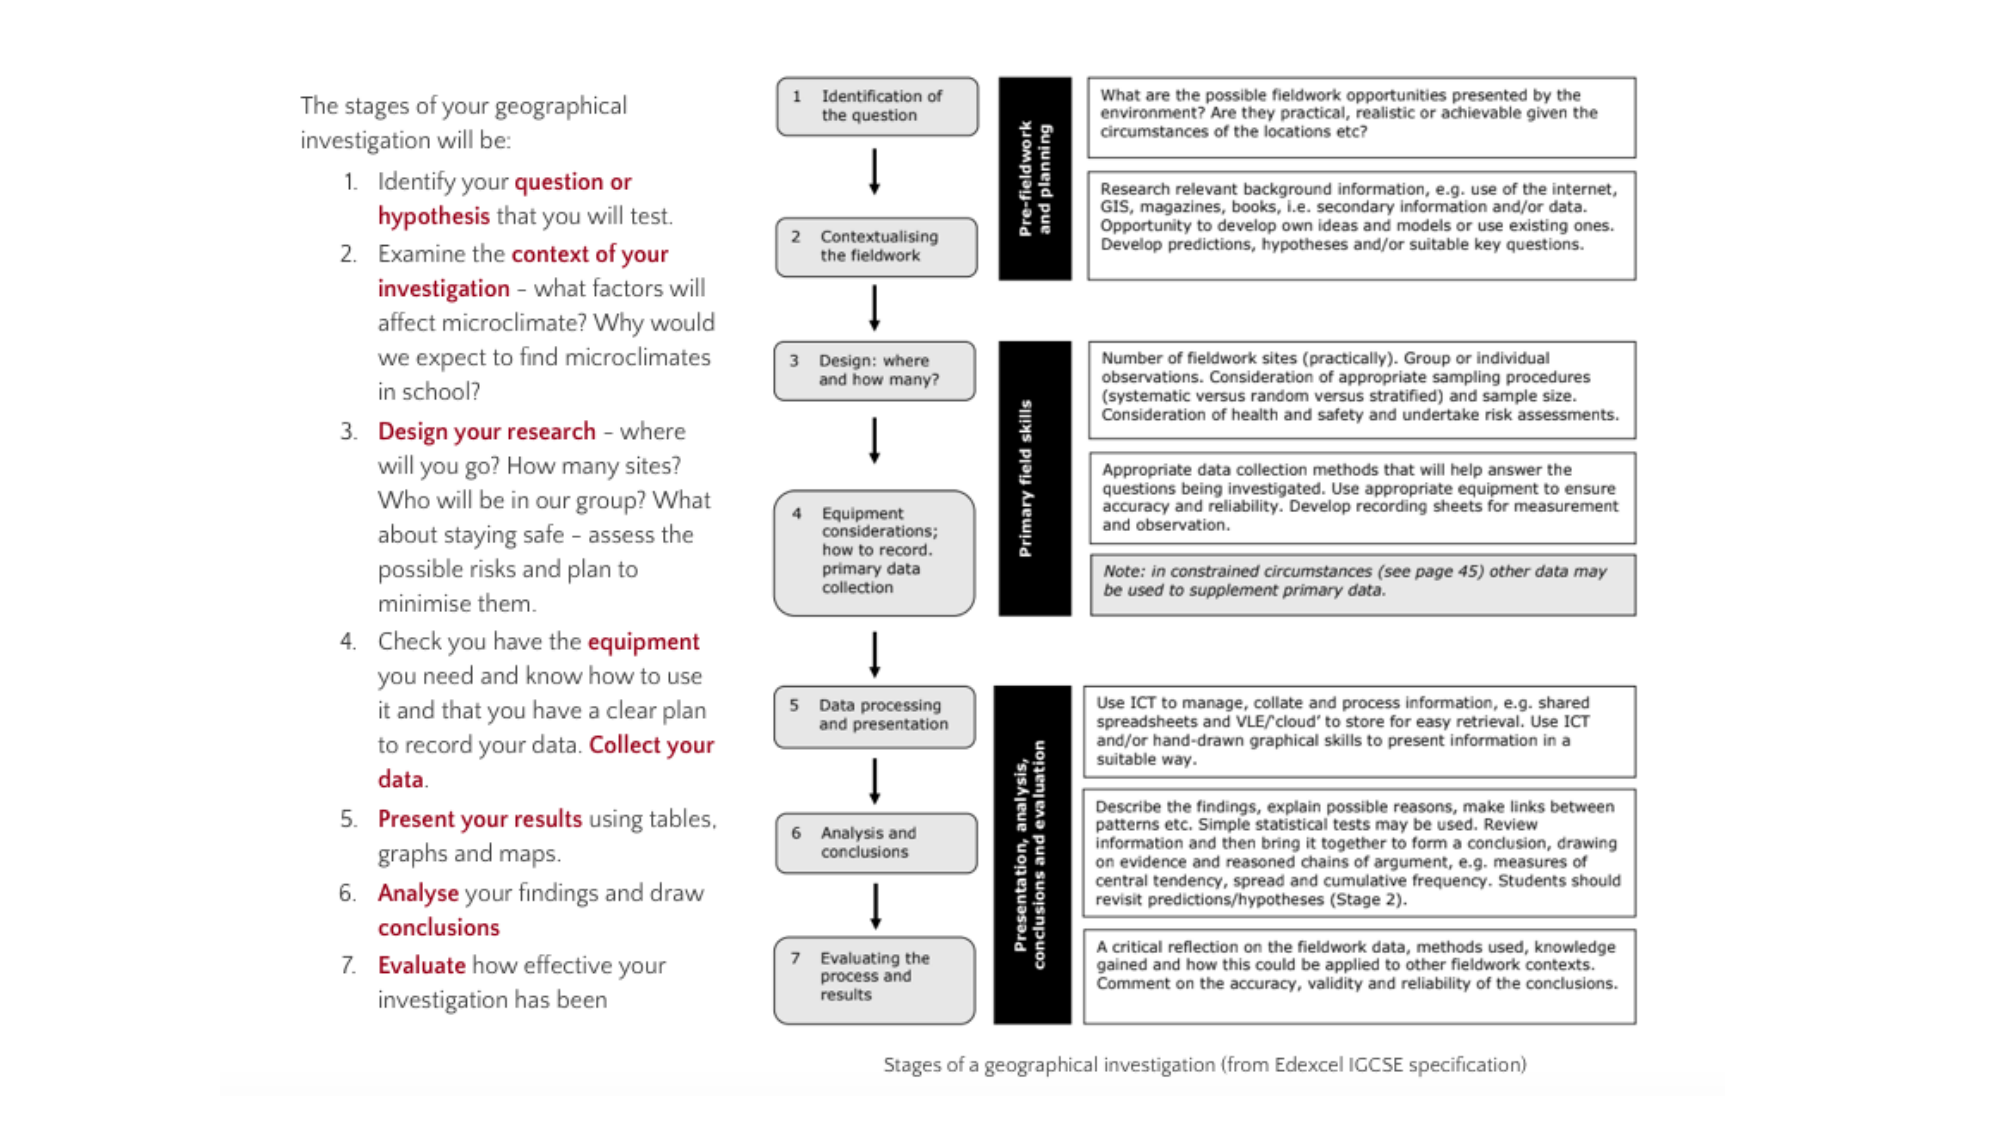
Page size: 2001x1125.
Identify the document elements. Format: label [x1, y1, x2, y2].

list [220, 59, 1725, 1096]
